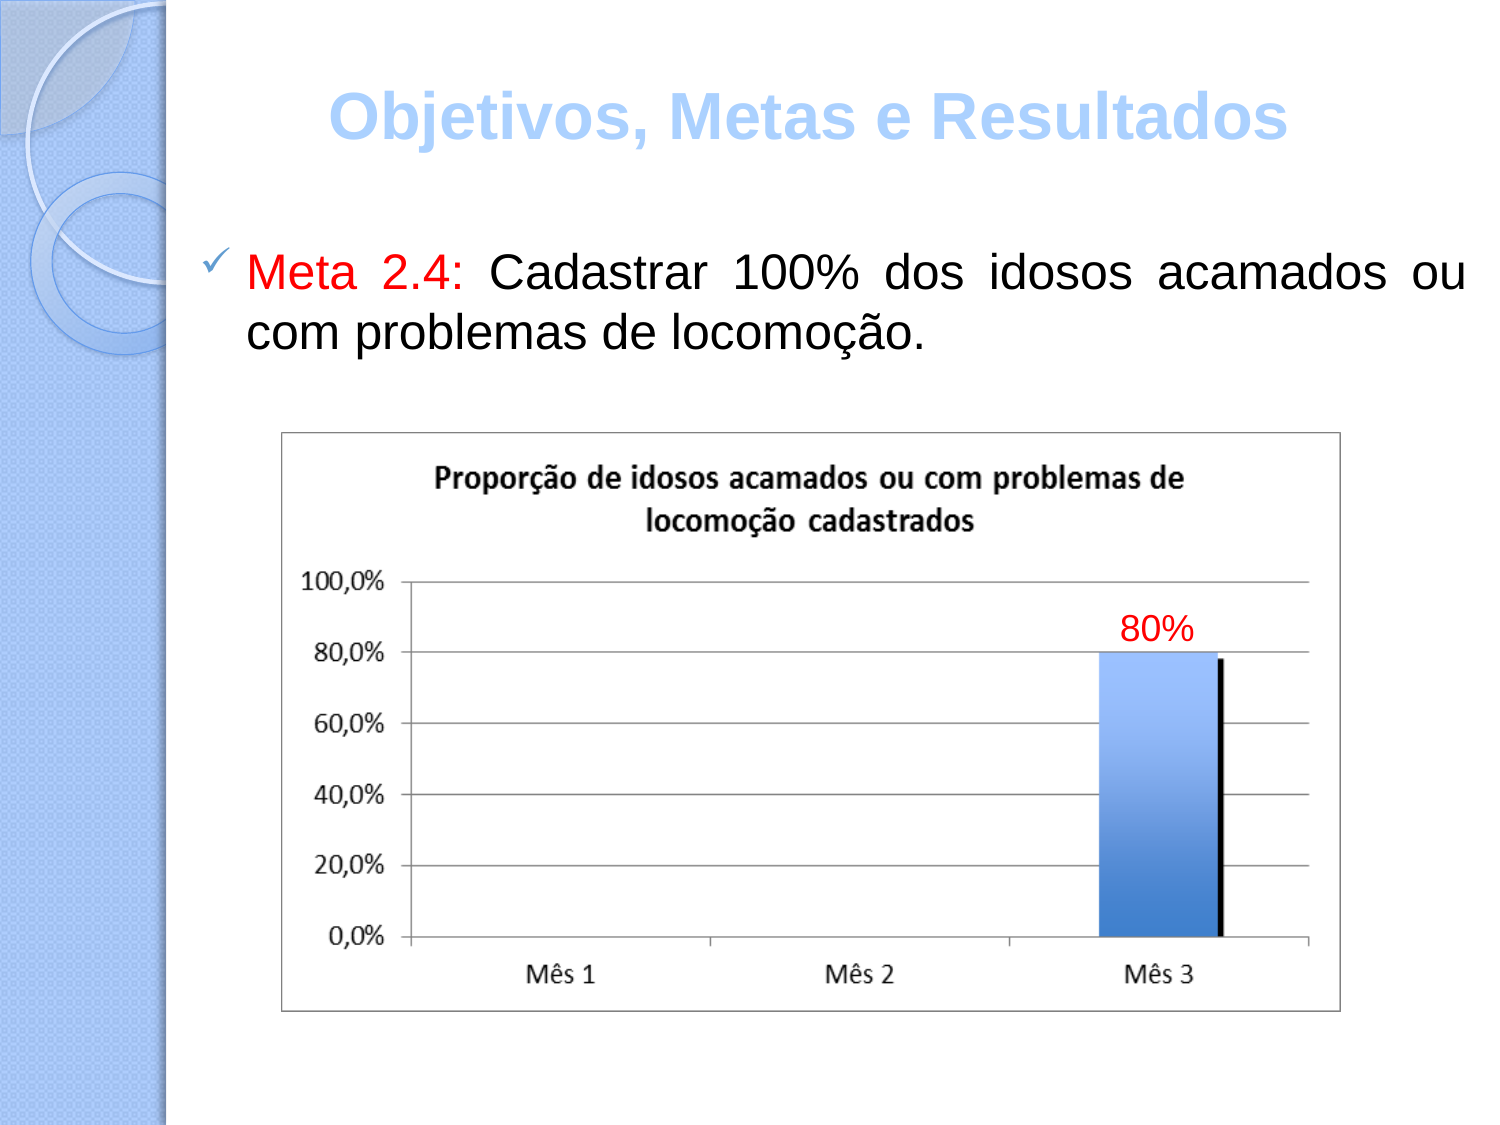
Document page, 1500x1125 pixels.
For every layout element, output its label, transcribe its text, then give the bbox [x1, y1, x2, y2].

list Meta 2.4: Cadastrar 100% dos idosos acamados ou com problemas de locomoção. [171, 231, 1483, 409]
picture [281, 432, 1443, 1012]
title Objetivos, Metas e Resultados [194, 19, 1425, 207]
